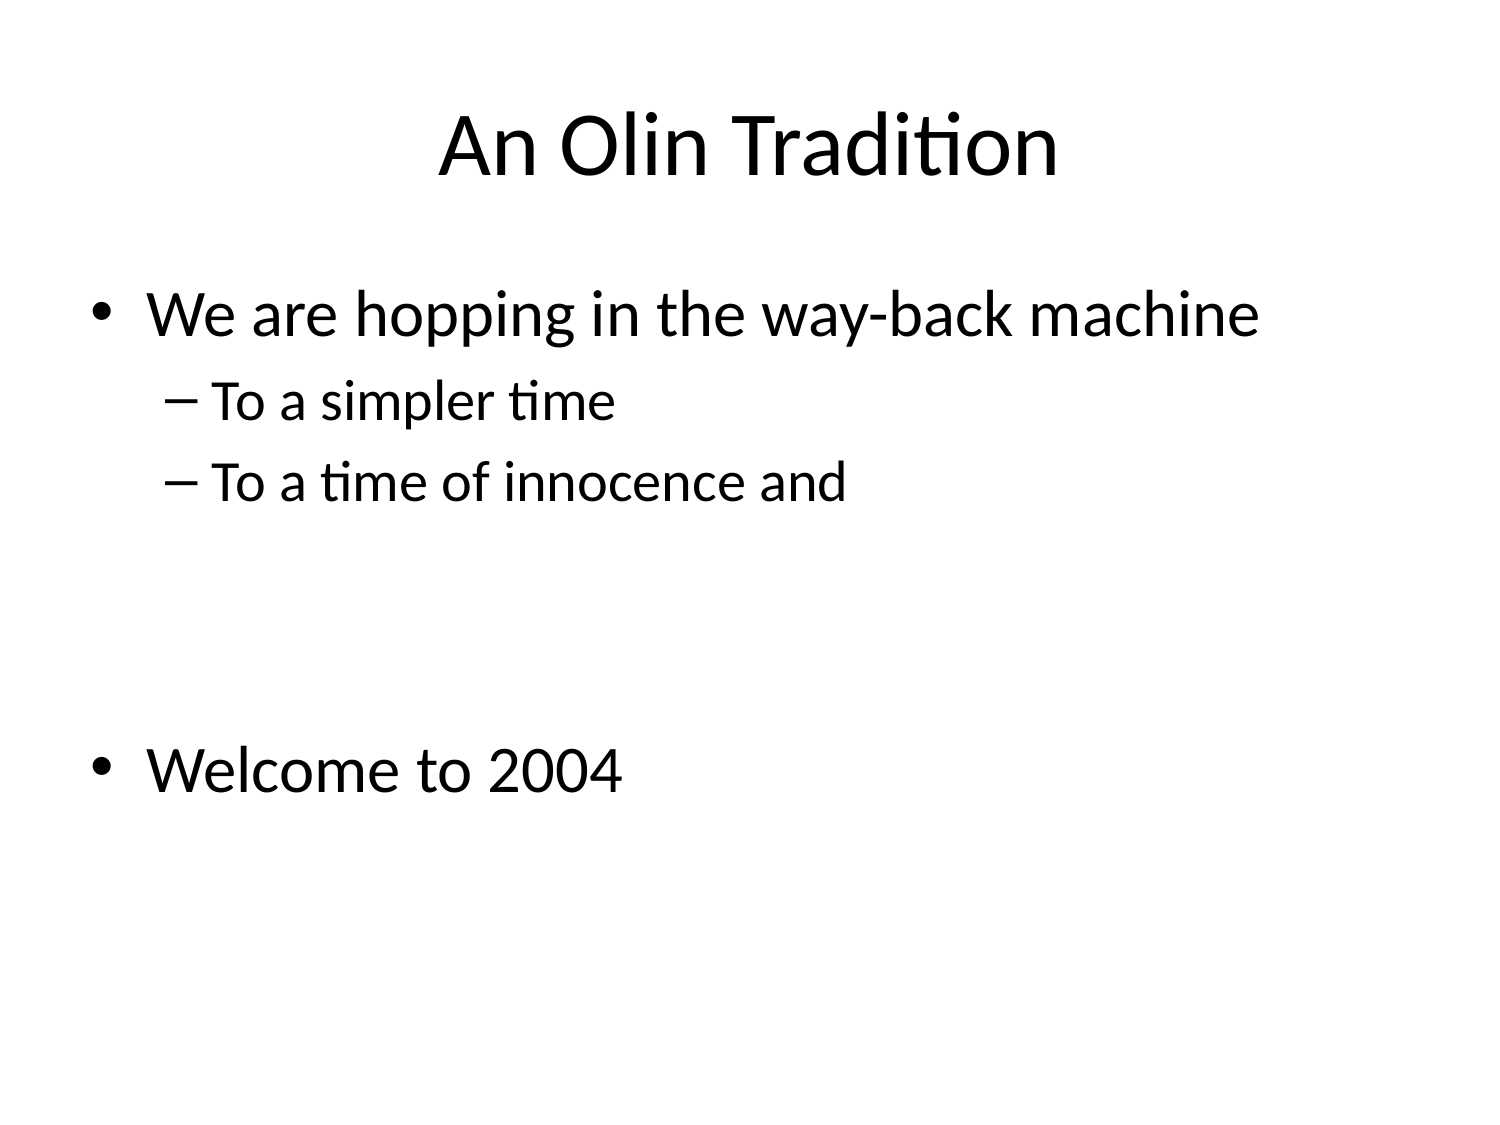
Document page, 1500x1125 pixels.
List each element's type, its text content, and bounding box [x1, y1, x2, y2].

list We are hopping in the way-back machine To a simpler time To a time of innocence and Welcome to 2004 [75, 262, 1425, 1005]
title An Olin Tradition [75, 45, 1425, 233]
